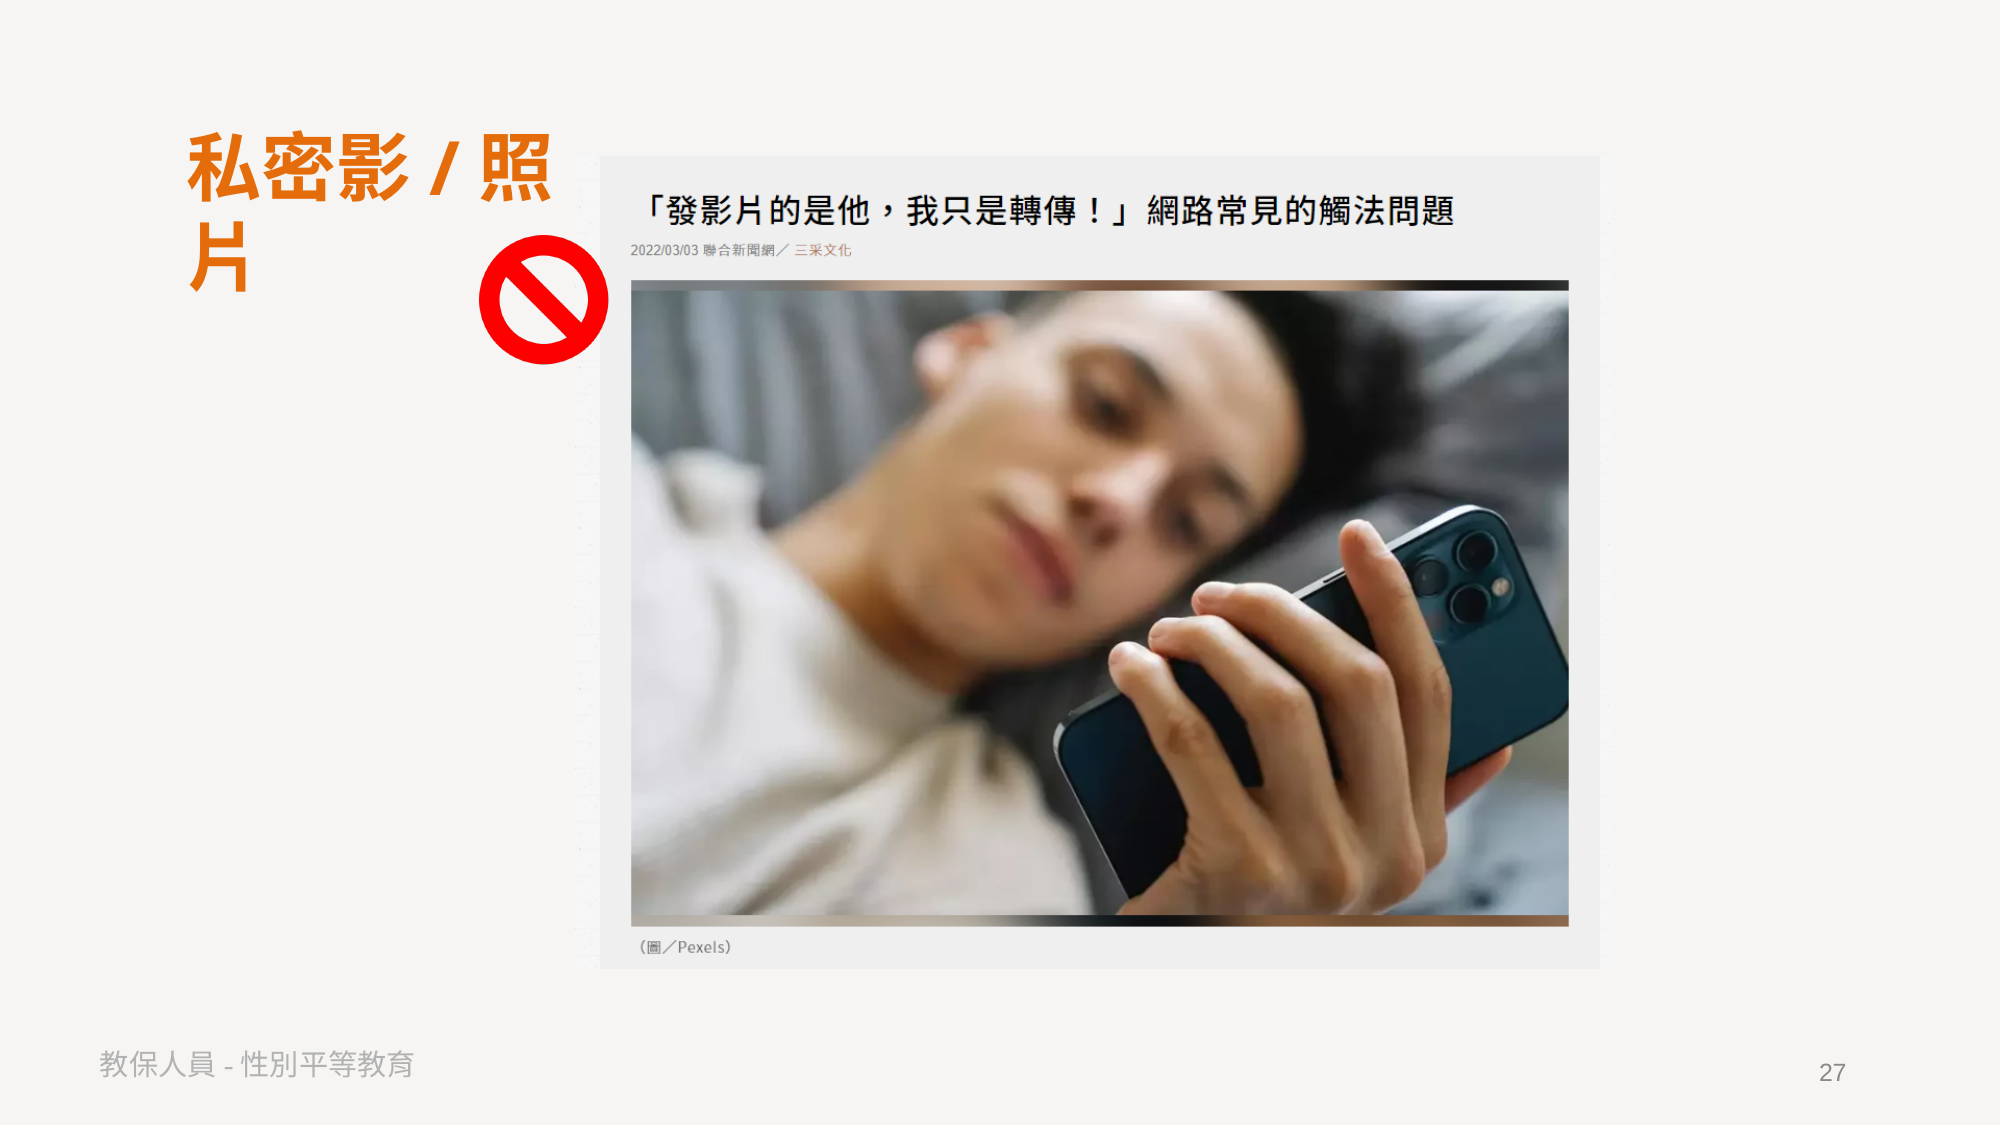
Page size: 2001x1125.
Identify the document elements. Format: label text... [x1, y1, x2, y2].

slide_number 教保人員-性別平等教育 [99, 1046, 560, 1103]
slide_number 26 [1812, 1057, 1856, 1090]
picture [462, 155, 1613, 969]
text_box 私密影/照片 [171, 112, 632, 308]
